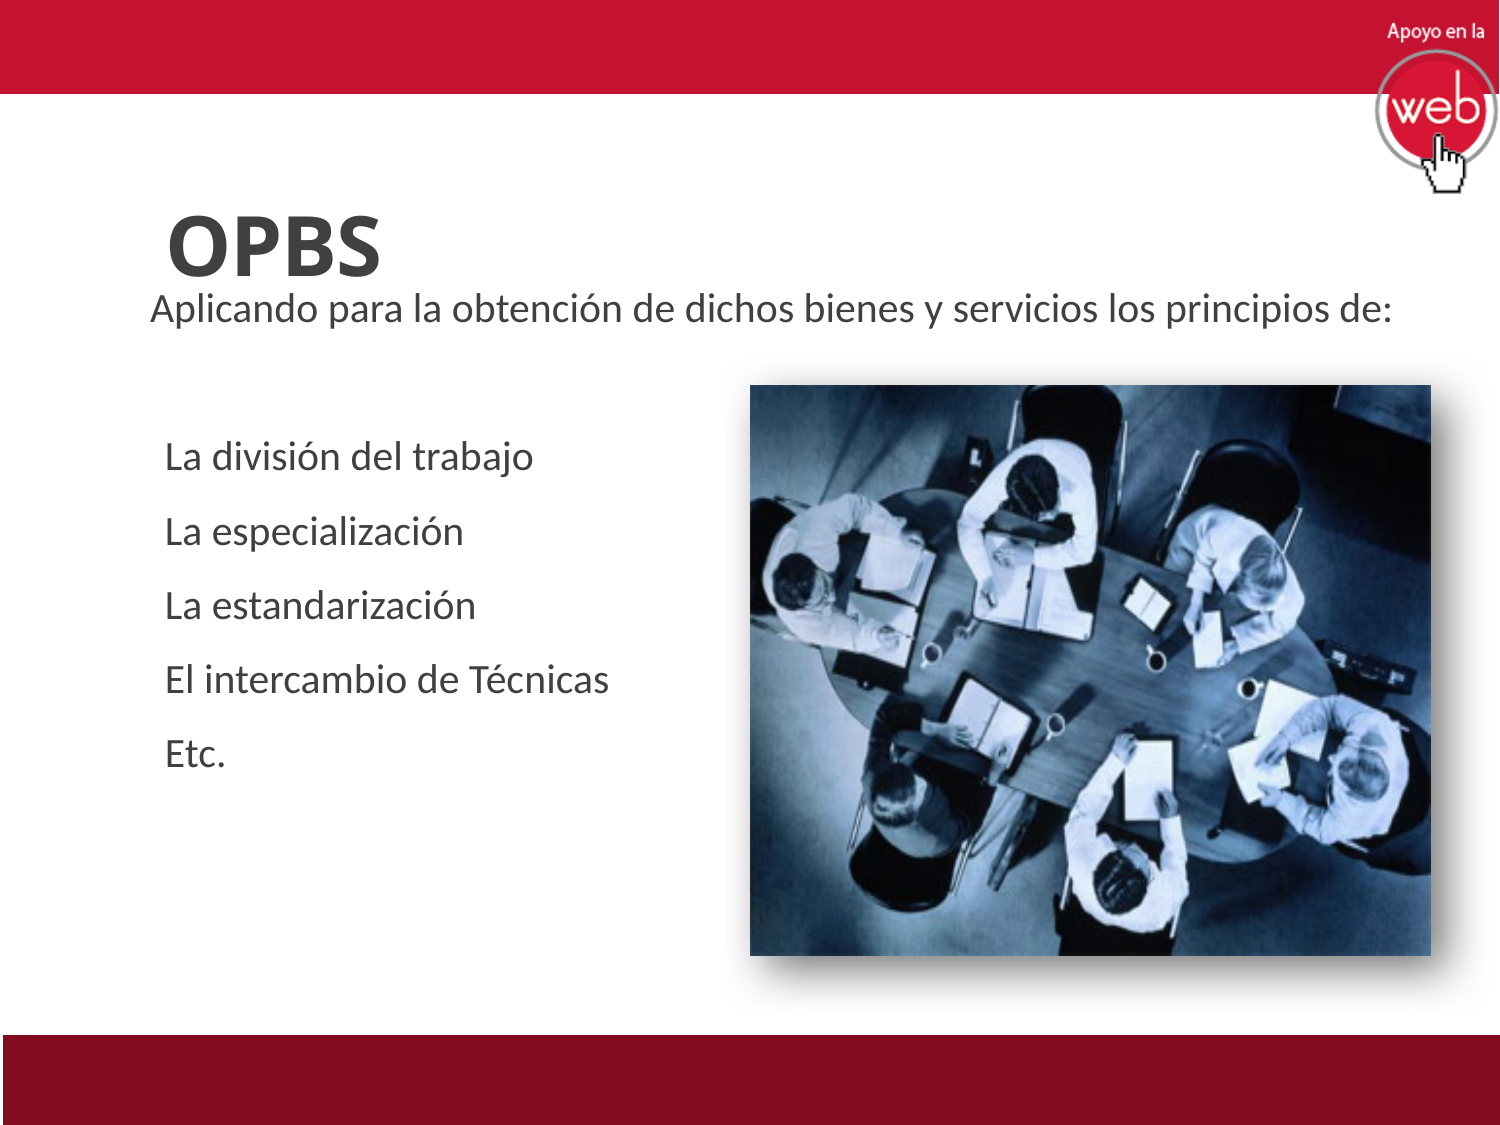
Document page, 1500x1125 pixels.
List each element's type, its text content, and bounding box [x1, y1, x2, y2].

title OPBS [150, 113, 1500, 278]
picture [0, 0, 1500, 1125]
list Aplicando para la obtención de dichos bienes y servicios los principios de: La división del trabajo La especialización La estandarización El intercambio de Técnicas Etc. [150, 278, 1500, 993]
picture [749, 384, 1431, 957]
